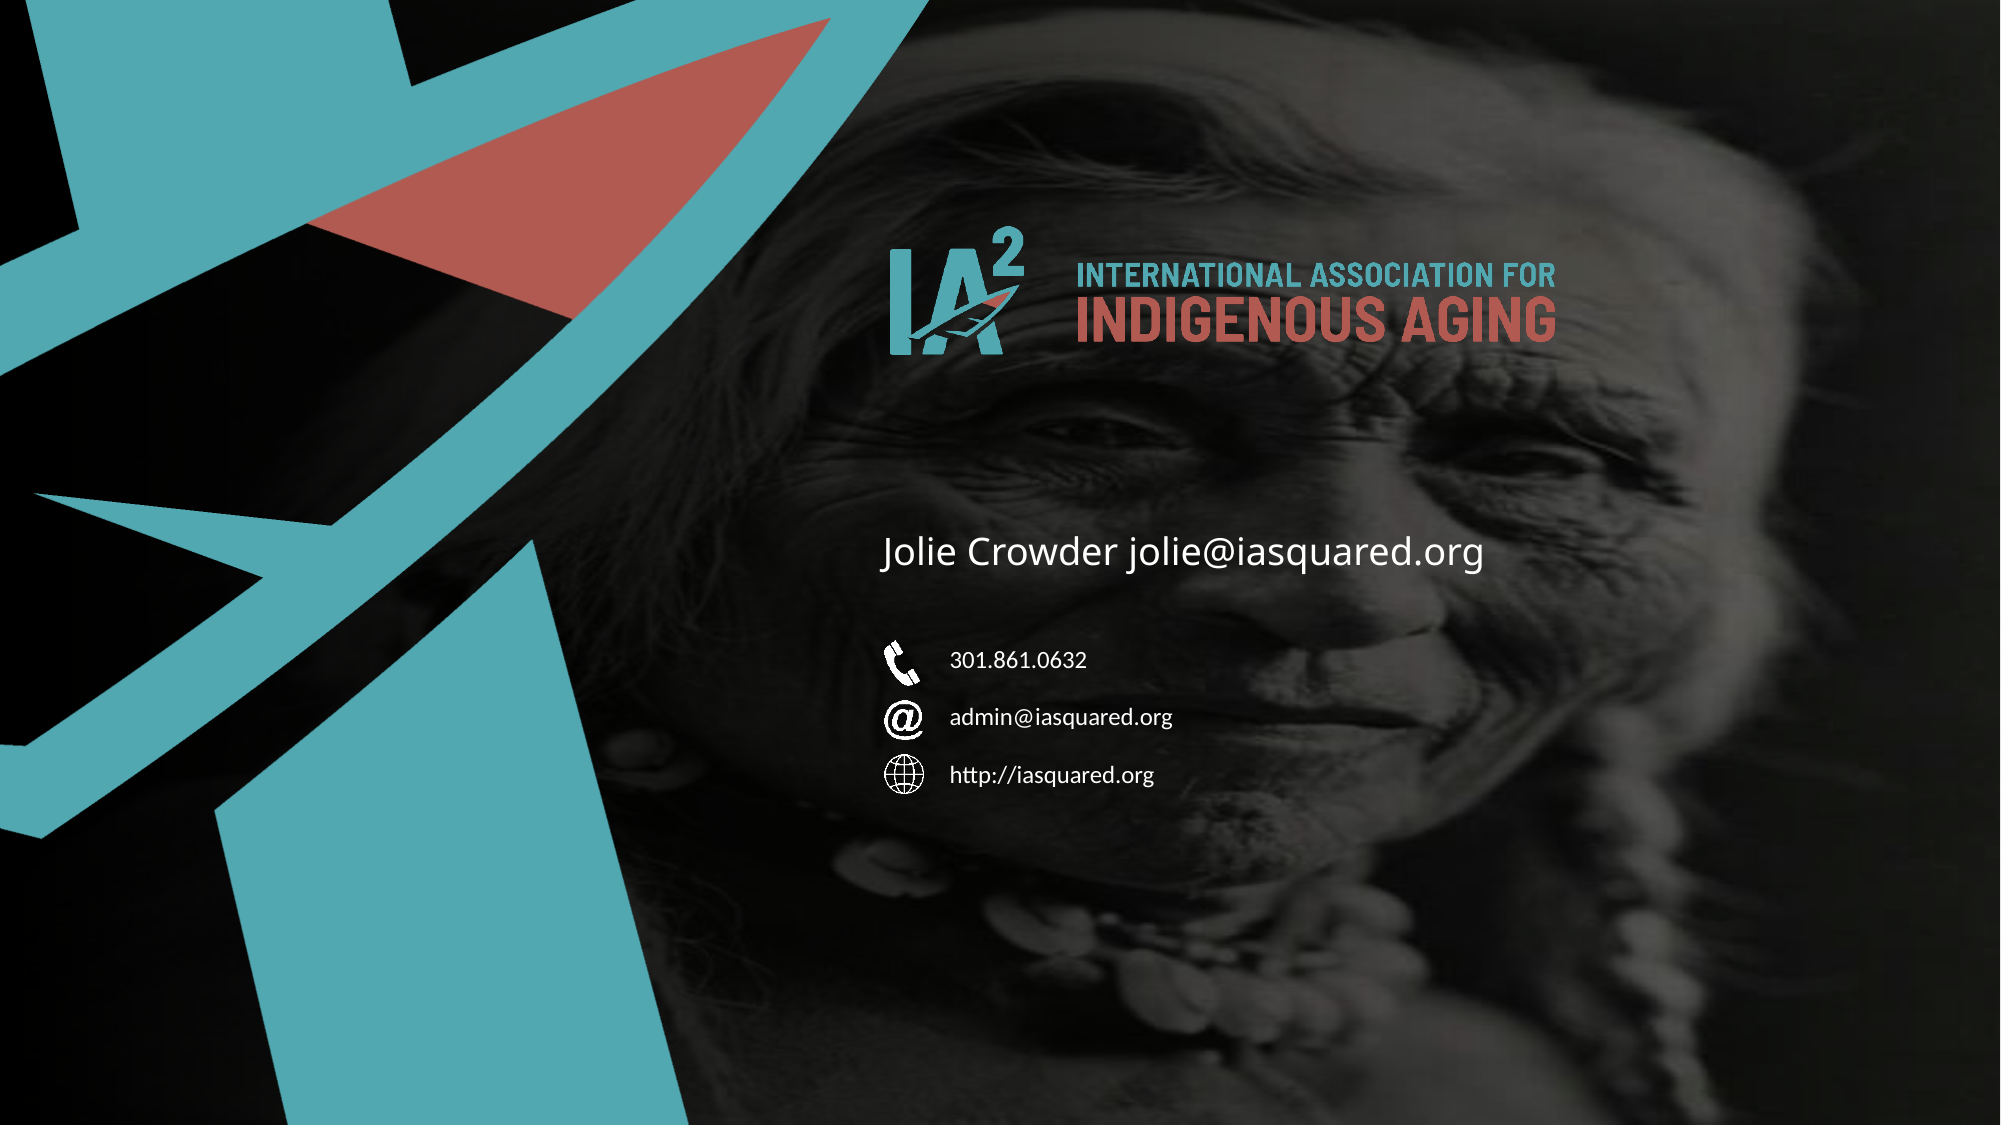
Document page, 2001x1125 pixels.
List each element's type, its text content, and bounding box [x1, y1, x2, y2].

list Jolie Crowder jolie@iasquared.org [867, 525, 1606, 583]
list http://iasquared.org [934, 754, 1597, 797]
picture [0, 0, 2001, 1125]
list 301.861.0632 [934, 639, 1597, 682]
list admin@iasquared.org [934, 696, 1597, 739]
